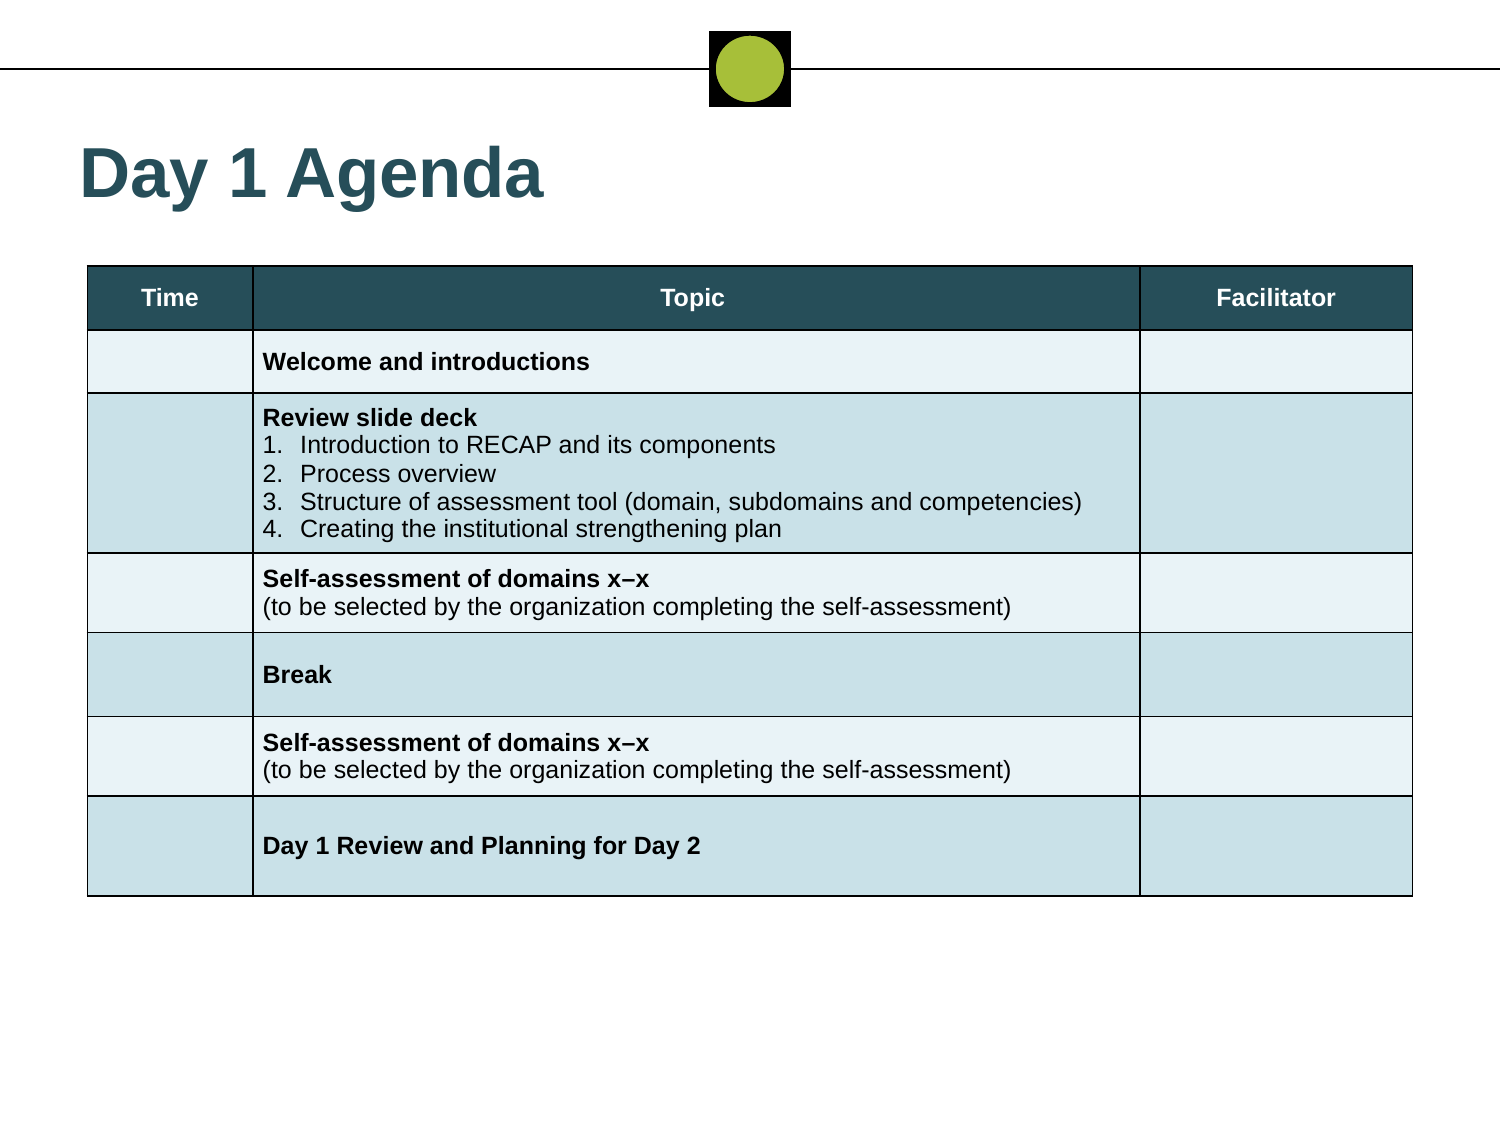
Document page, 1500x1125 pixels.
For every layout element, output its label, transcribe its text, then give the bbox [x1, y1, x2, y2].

table_cell Review slide deck Introduction to RECAP and its components Process overview Structure of assessment tool (domain, subdomains and competencies) Creating the institutional strengthening plan [254, 394, 1139, 552]
table_cell Day 1 Review and Planning for Day 2 [254, 797, 1139, 895]
table_cell [1141, 797, 1412, 895]
table_cell Welcome and introductions [254, 331, 1139, 392]
table_cell Break [254, 633, 1139, 716]
table_header Time [88, 267, 252, 329]
list Day 1 Agenda [79, 128, 1201, 266]
table_cell [88, 717, 252, 795]
table_cell [88, 633, 252, 716]
table_cell [1141, 717, 1412, 795]
table_cell Self-assessment of domains x–x (to be selected by the organization completing the self-assessment) [254, 554, 1139, 632]
table_cell [1141, 394, 1412, 552]
table_cell [88, 797, 252, 895]
table_cell [88, 331, 252, 392]
table_cell [1141, 633, 1412, 716]
table_cell [88, 554, 252, 632]
table_cell [88, 394, 252, 552]
table_cell [1141, 331, 1412, 392]
table_header Facilitator [1141, 267, 1412, 329]
table_header Topic [254, 267, 1139, 329]
table_cell Self-assessment of domains x–x (to be selected by the organization completing the self-assessment) [254, 717, 1139, 795]
table_cell [1141, 554, 1412, 632]
